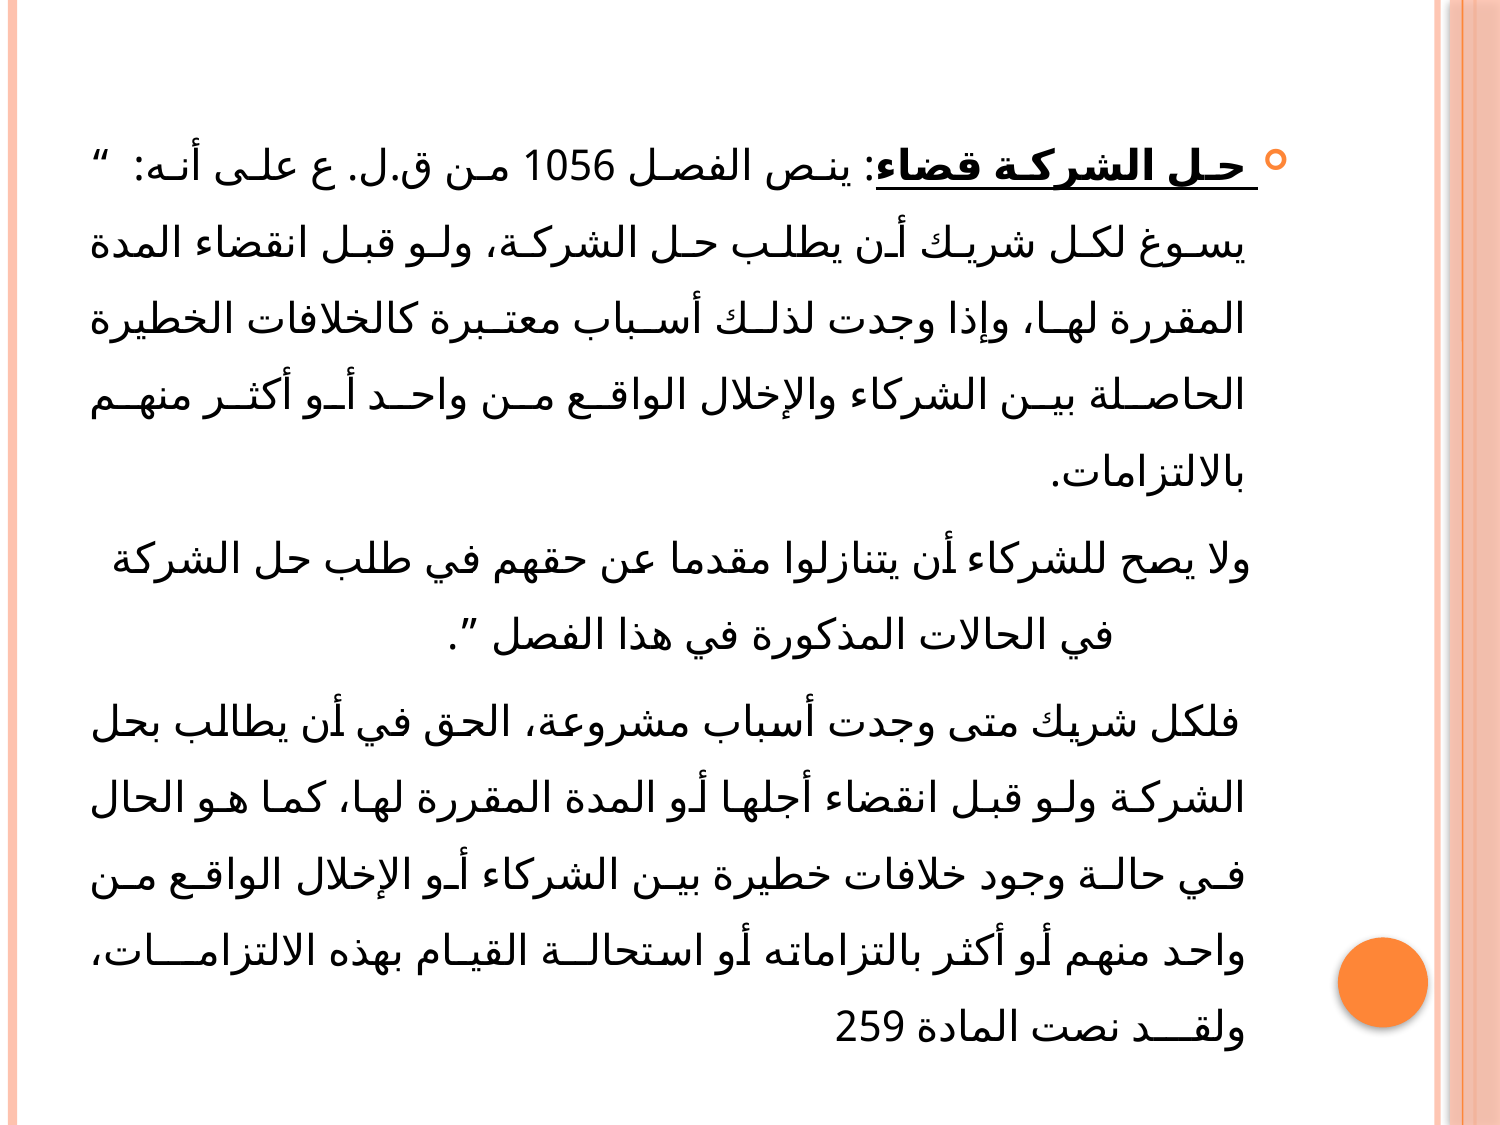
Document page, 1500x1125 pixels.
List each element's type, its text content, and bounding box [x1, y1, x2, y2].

list حل الشركة قضاء: ينص الفصل 1056 من ق.ل.ع على أنه: “ يسوغ لكل شريك أن يطلب حل الشركة، ولو قبل انقضاء المدة المقررة لها، وإذا وجدت لذلك أسباب معتبرة كالخلافات الخطيرة الحاصلة بين الشركاء والإخلال الواقع من واحد أو أكثر منهم بالالتزامات. ولا يصح للشركاء أن يتنازلوا مقدما عن حقهم في طلب حل الشركة في الحالات المذكورة في هذا الفصل ”. فلكل شريك متى وجدت أسباب مشروعة، الحق في أن يطالب بحل الشركة ولو قبل انقضاء أجلها أو المدة المقررة لها، كما هو الحال في حالة وجود خلافات خطيرة بين الشركاء أو الإخلال الواقع من واحد منهم أو أكثر بالتزاماته أو استحالــة القيـام بهذه الالتزامـــات، ولقـــد نصت المادة 259 [75, 105, 1300, 1062]
